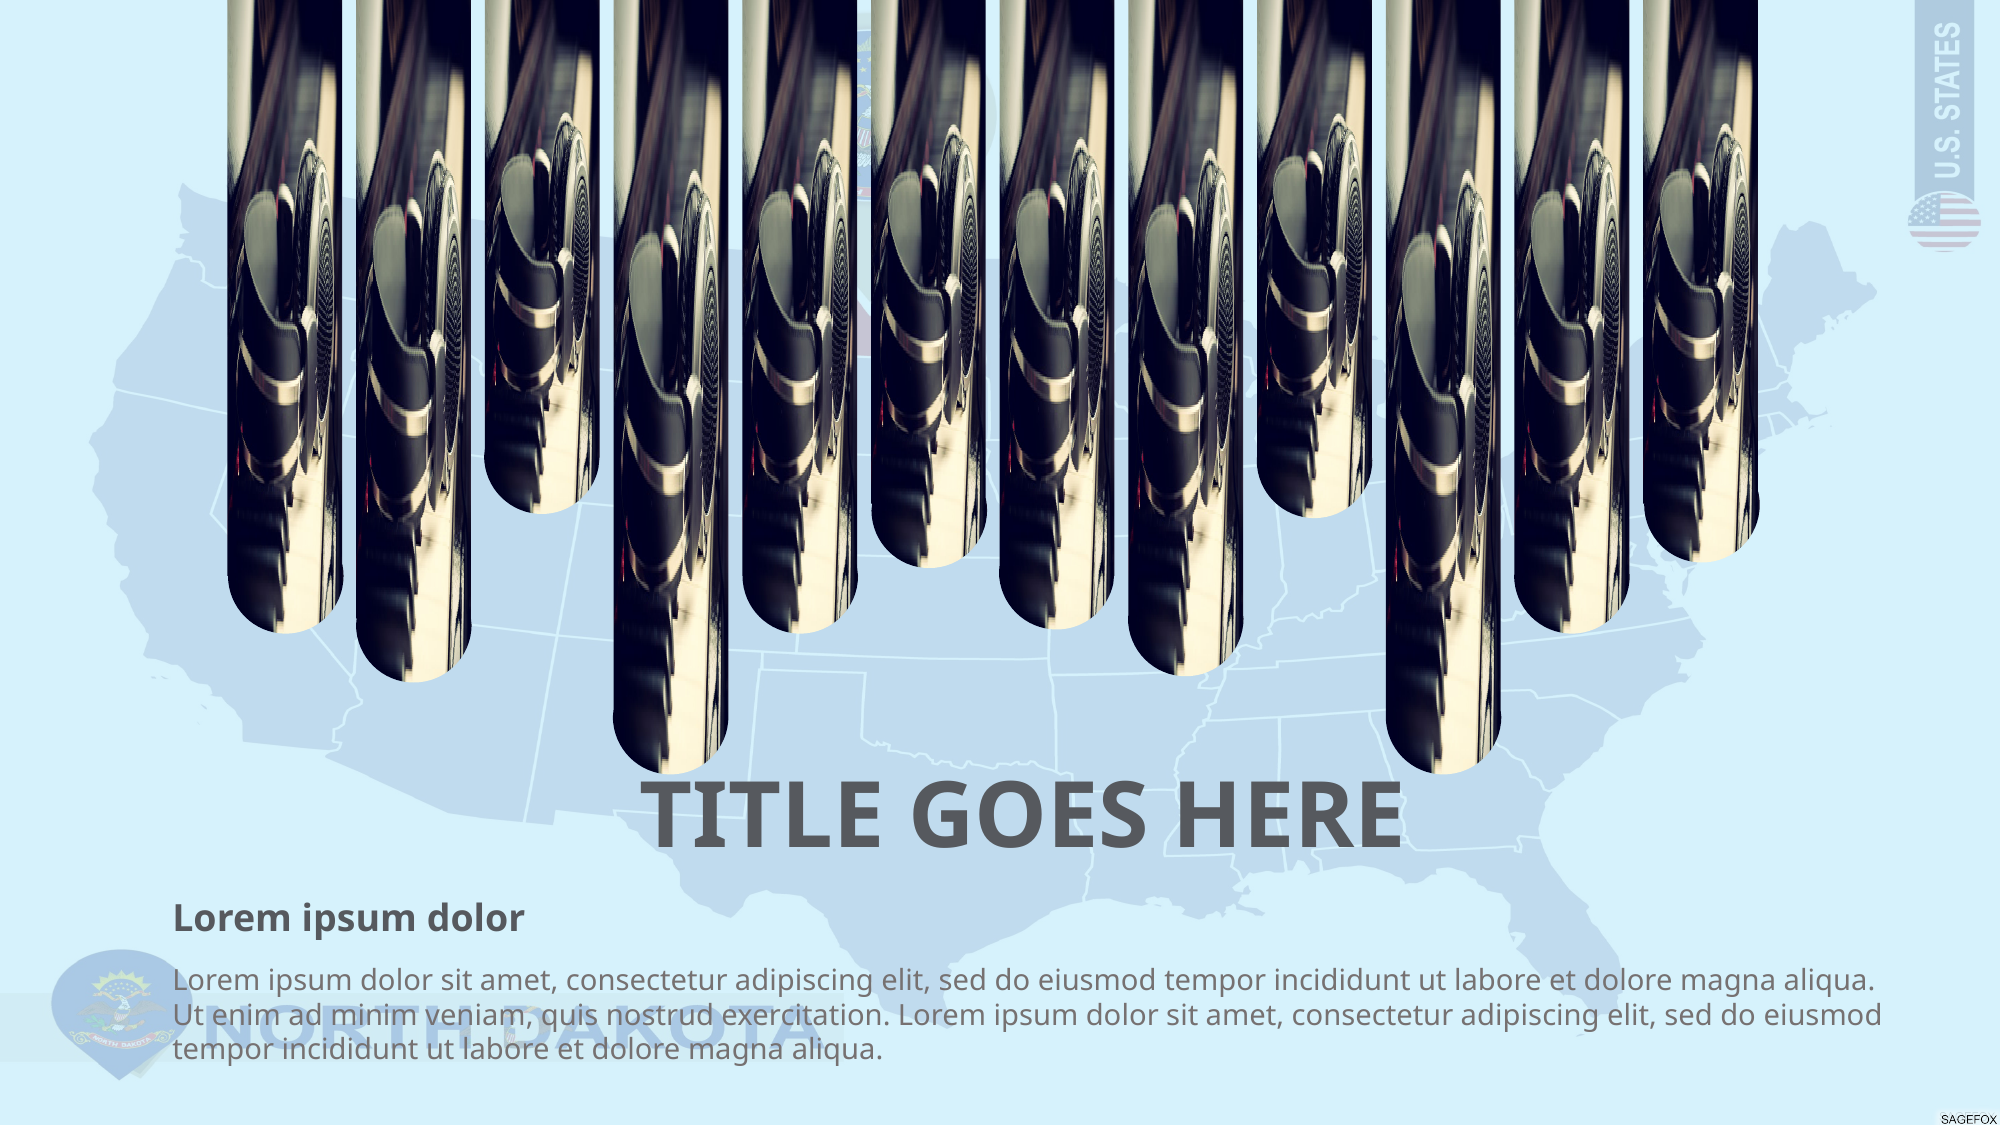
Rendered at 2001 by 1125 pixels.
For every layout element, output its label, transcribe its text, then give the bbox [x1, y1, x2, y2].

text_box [157, 886, 1917, 1075]
text_box TITLE GOES HERE [571, 775, 1476, 873]
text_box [227, 0, 1760, 775]
picture [1938, 1114, 1999, 1125]
